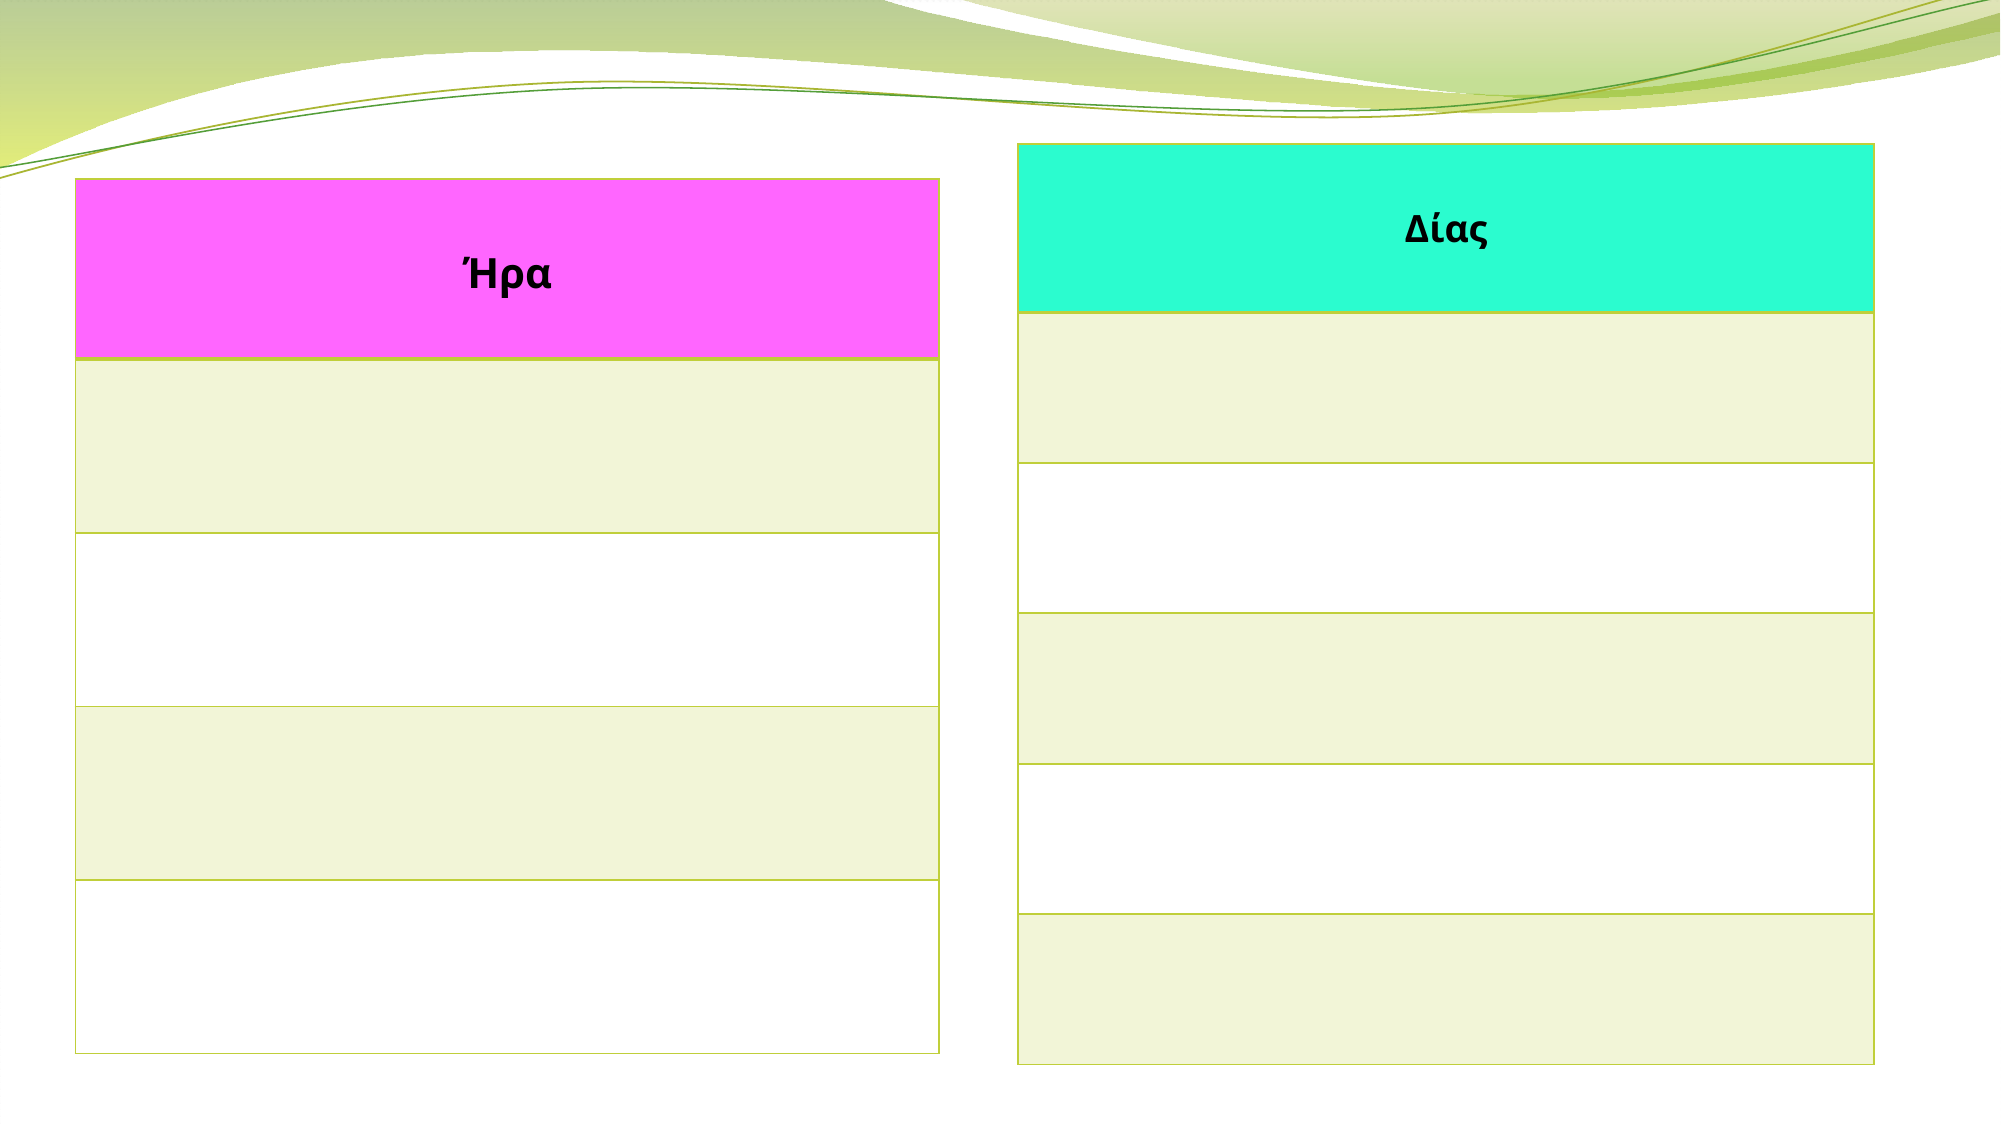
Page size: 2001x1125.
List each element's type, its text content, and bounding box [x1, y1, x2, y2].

table_cell [76, 361, 938, 532]
table_cell [1019, 314, 1873, 462]
table_cell [1019, 614, 1873, 763]
table_cell [76, 707, 938, 879]
table_header Δίας [1019, 145, 1873, 311]
table_cell [76, 534, 938, 706]
table_cell [1019, 915, 1873, 1064]
table_cell [1019, 464, 1873, 612]
table_cell [76, 881, 938, 1053]
table_header Ήρα [76, 180, 938, 357]
table_cell [1019, 765, 1873, 913]
